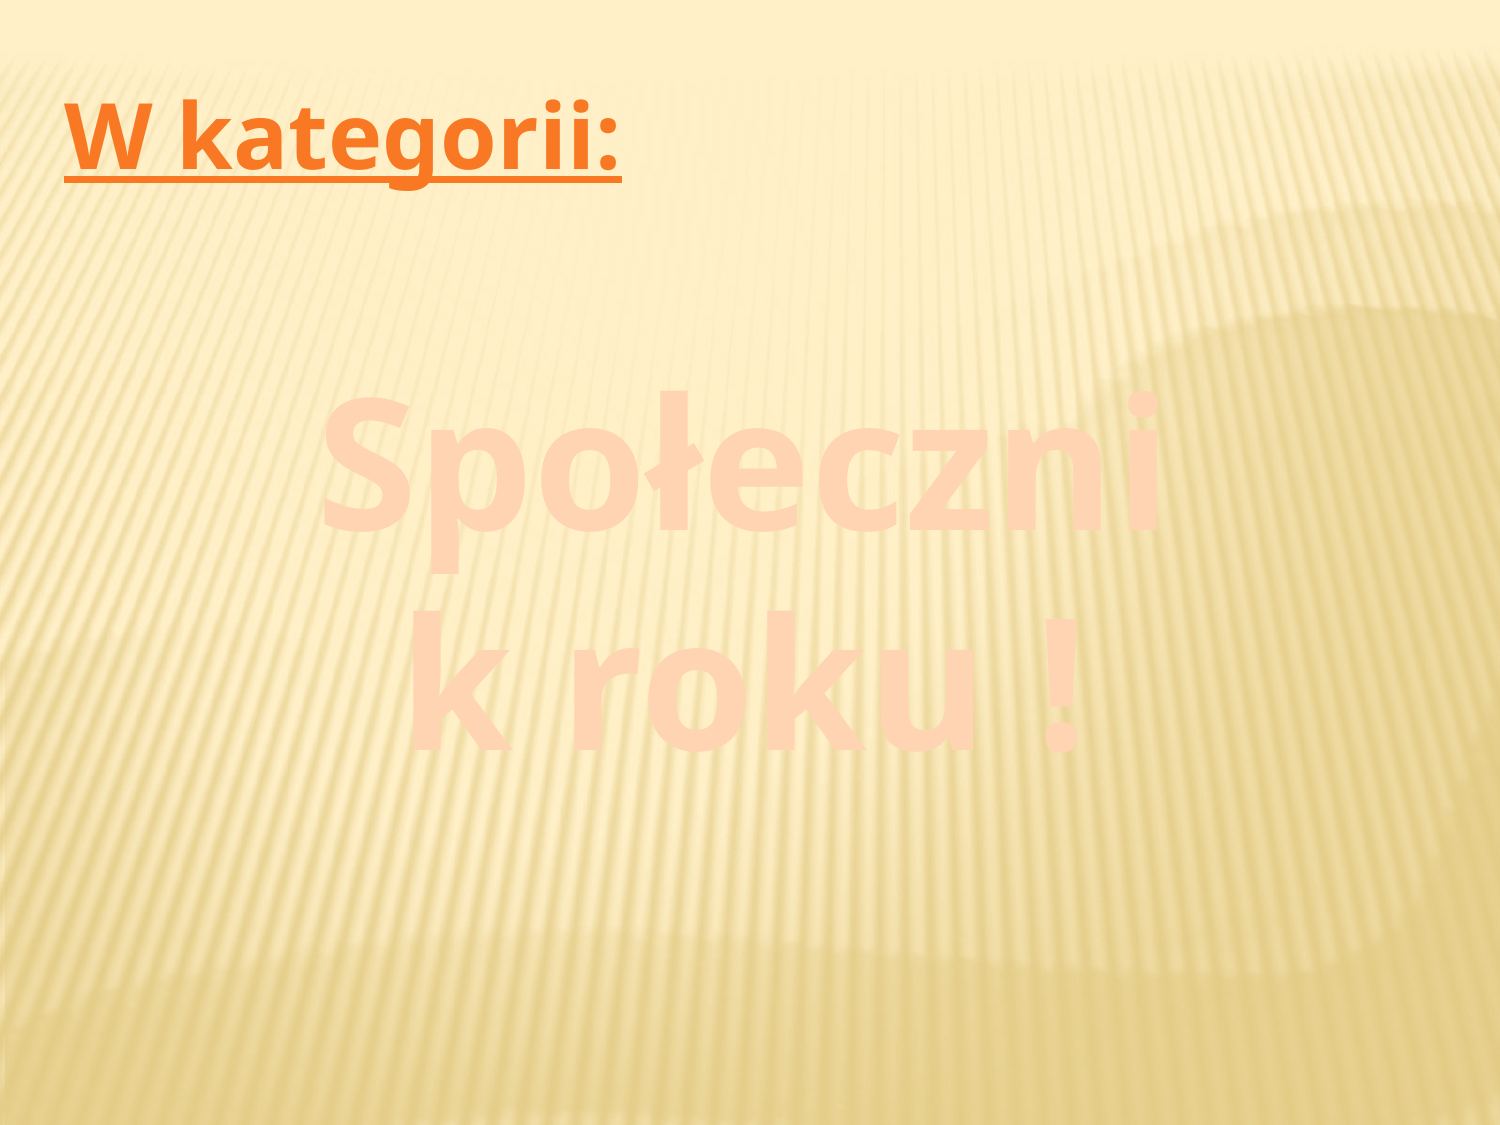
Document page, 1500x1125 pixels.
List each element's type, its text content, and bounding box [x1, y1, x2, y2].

text_box W kategorii: [49, 70, 637, 195]
text_box Społecznik roku ! [269, 339, 1219, 795]
